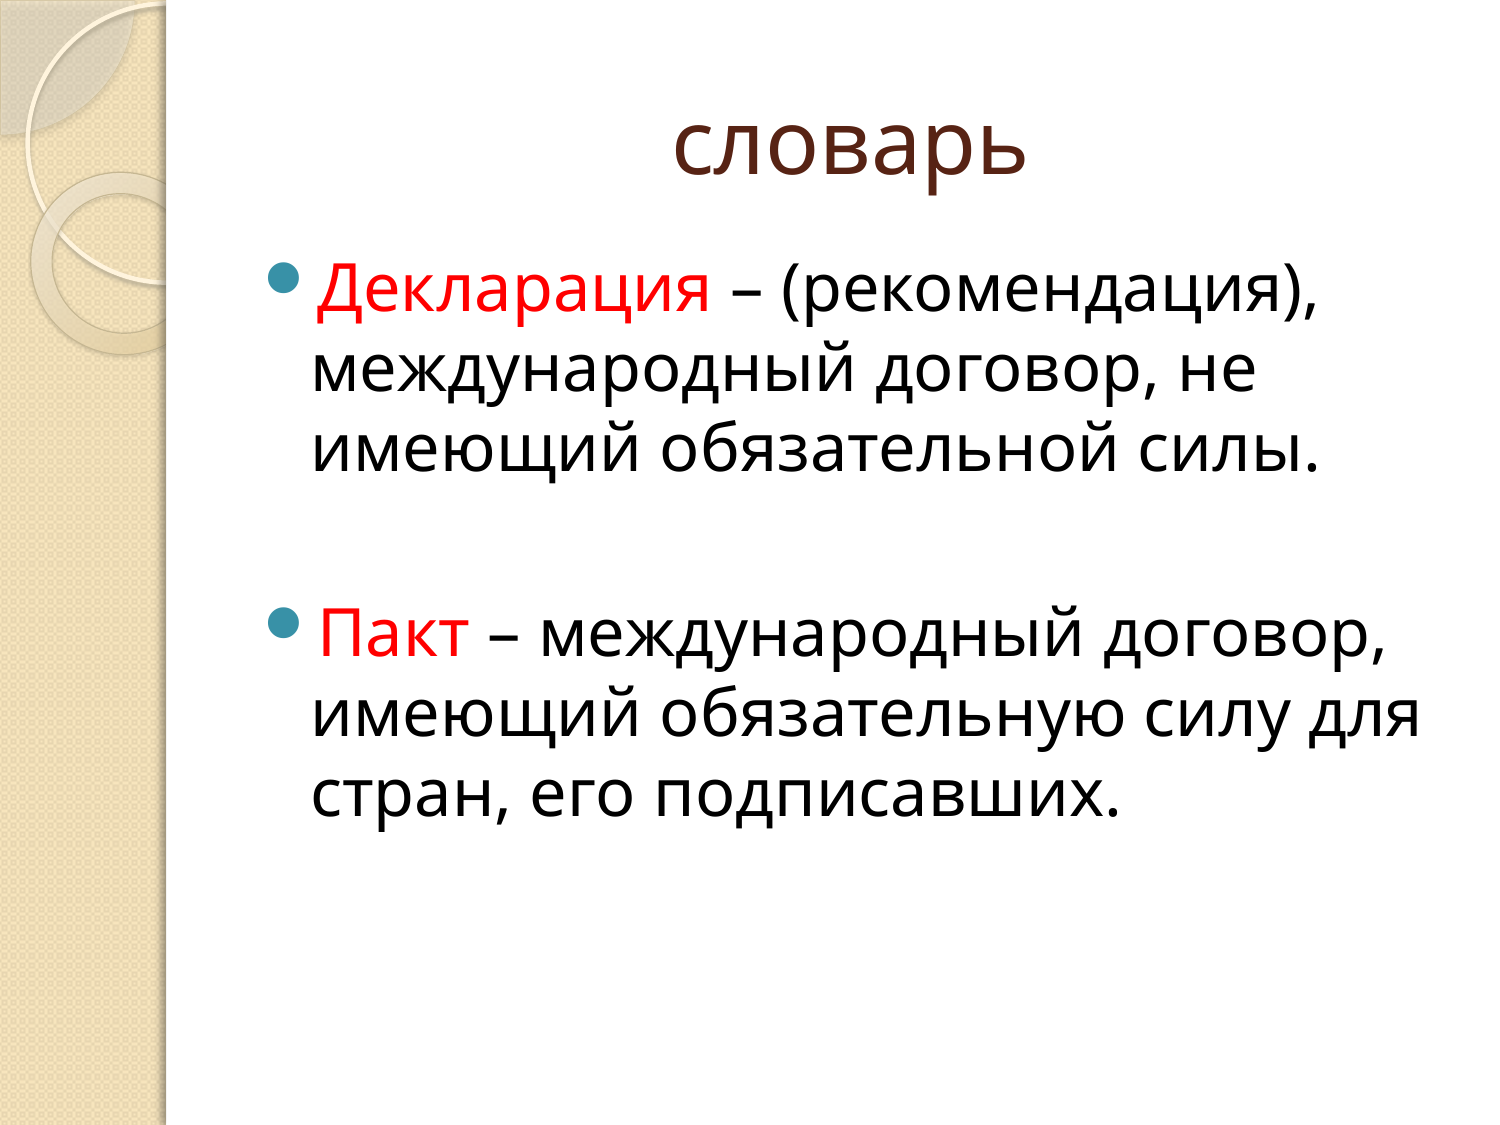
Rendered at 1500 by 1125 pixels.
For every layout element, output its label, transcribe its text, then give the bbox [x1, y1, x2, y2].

list Декларация – (рекомендация), международный договор, не имеющий обязательной силы. Пакт – международный договор, имеющий обязательную силу для стран, его подписавших. [235, 237, 1466, 1025]
title словарь [235, 45, 1466, 233]
